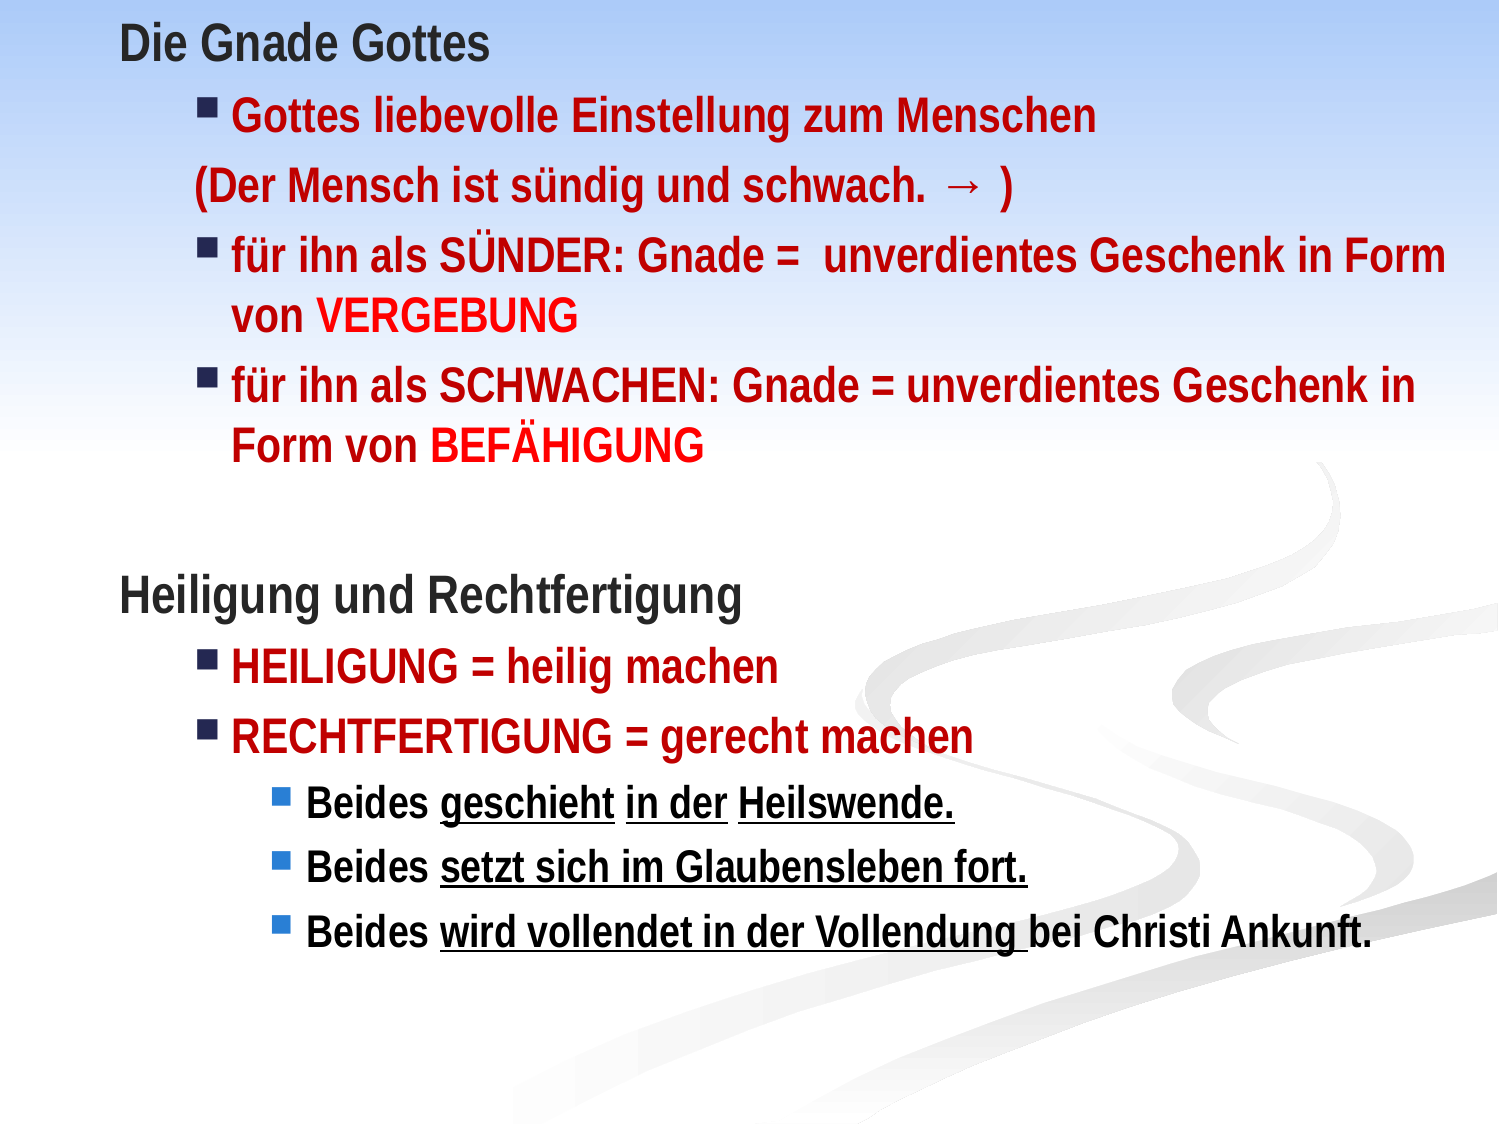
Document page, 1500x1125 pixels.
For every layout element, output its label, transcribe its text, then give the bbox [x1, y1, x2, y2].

list Die Gnade Gottes Gottes liebevolle Einstellung zum Menschen (Der Mensch ist sündig und schwach. → ) für ihn als Sünder: Gnade = unverdientes Geschenk in Form von Vergebung für ihn als SCHWACHEN: Gnade = unverdientes Geschenk in Form von BEFÄHIGUNG Heiligung und Rechtfertigung Heiligung = heilig machen Rechtfertigung = gerecht machen Beides geschieht in der Heilswende. Beides setzt sich im Glaubensleben fort. Beides wird vollendet in der Vollendung bei Christi Ankunft. [29, 0, 1500, 1125]
